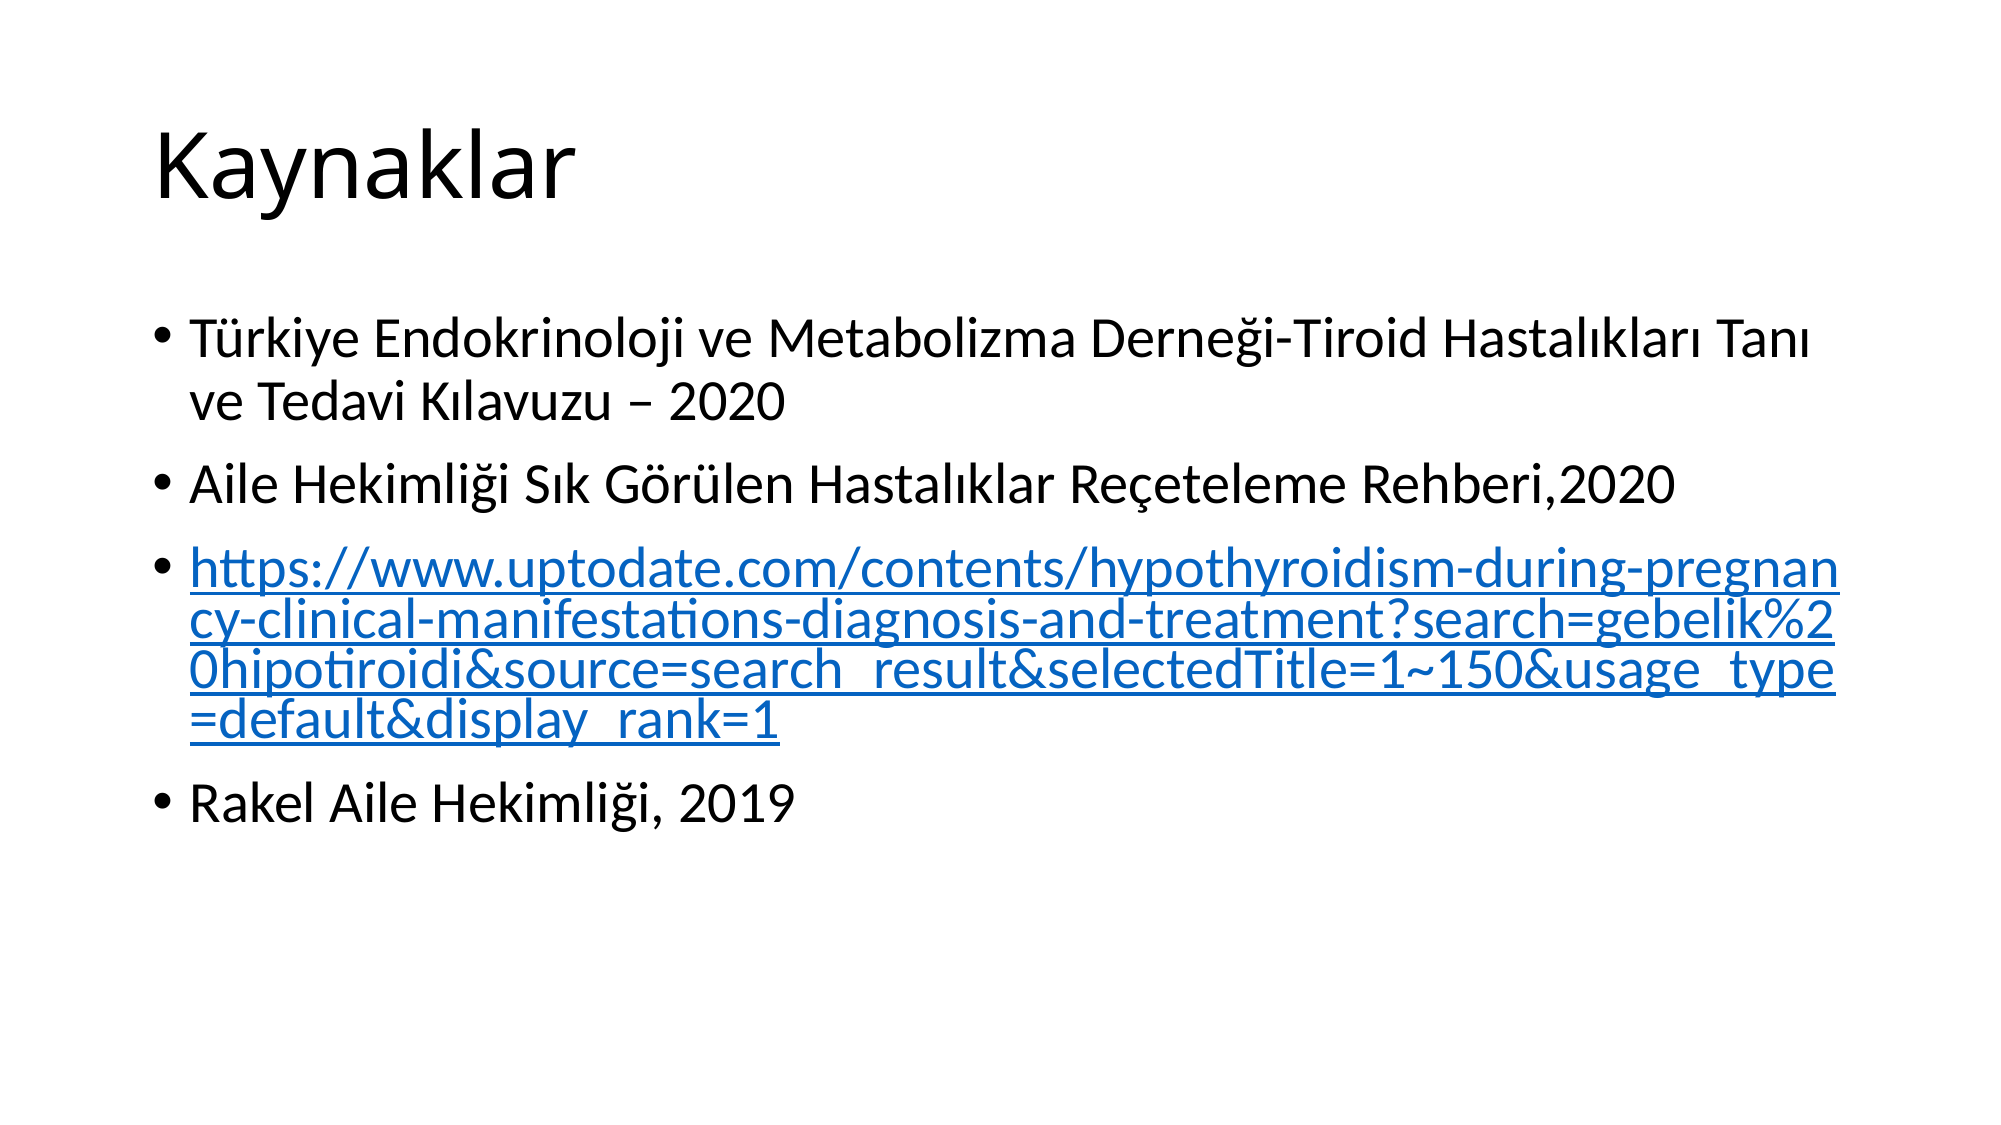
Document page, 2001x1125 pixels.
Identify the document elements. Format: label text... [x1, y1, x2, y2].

title Kaynaklar [137, 59, 1863, 278]
list Türkiye Endokrinoloji ve Metabolizma Derneği-Tiroid Hastalıkları Tanı ve Tedavi Kılavuzu – 2020 Aile Hekimliği Sık Görülen Hastalıklar Reçeteleme Rehberi,2020 https://www.uptodate.com/contents/hypothyroidism-during-pregnancy-clinical-manifestations-diagnosis-and-treatment?search=gebelik%20hipotiroidi&source=search_result&selectedTitle=1~150&usage_type=default&display_rank=1 Rakel Aile Hekimliği, 2019 [137, 299, 1863, 1014]
